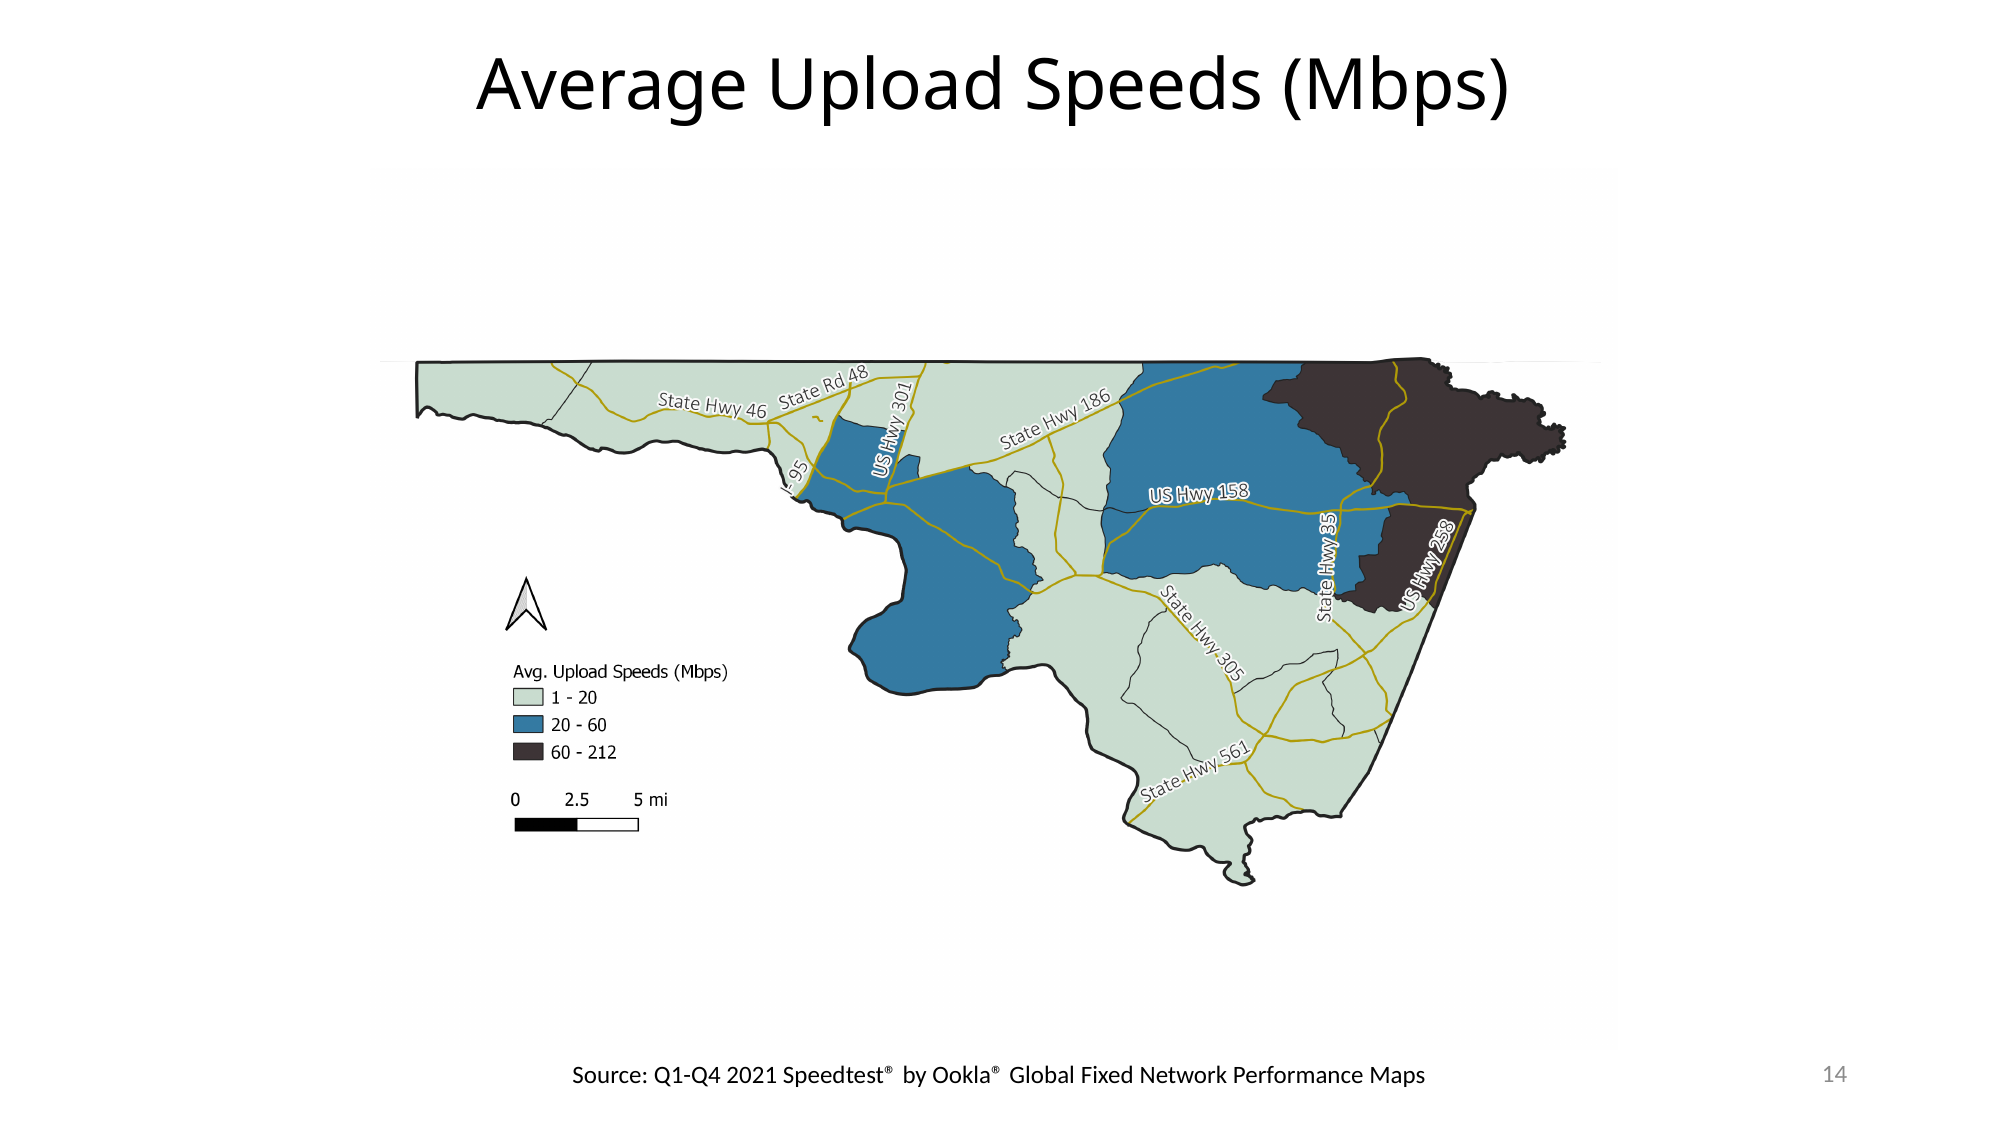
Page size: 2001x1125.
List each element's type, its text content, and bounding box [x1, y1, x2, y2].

slide_number 14 [1412, 1042, 1863, 1103]
text_box Source: Q1-Q4 2021 Speedtest® by Ookla® Global Fixed Network Performance Maps [557, 1050, 1443, 1096]
title Average Upload Speeds (Mbps) [24, 5, 1963, 169]
picture [370, 167, 1618, 1050]
